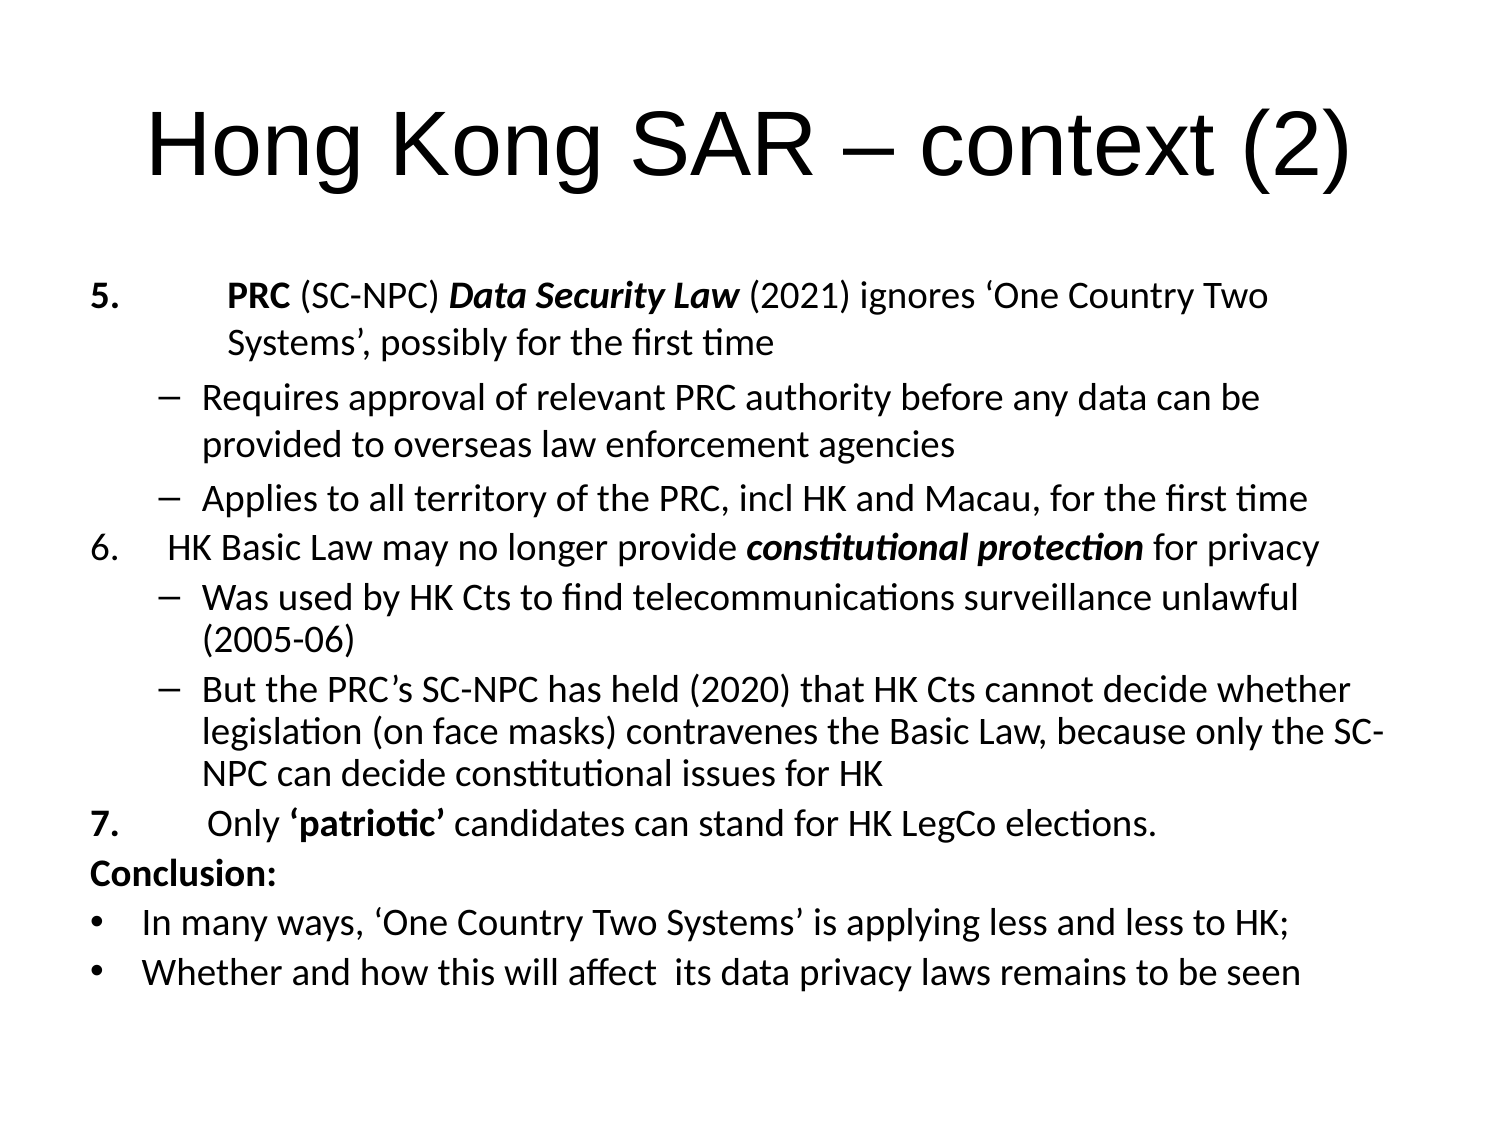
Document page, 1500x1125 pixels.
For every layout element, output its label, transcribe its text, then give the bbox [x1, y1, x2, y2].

list PRC (SC-NPC) Data Security Law (2021) ignores ‘One Country Two Systems’, possibly for the first time Requires approval of relevant PRC authority before any data can be provided to overseas law enforcement agencies Applies to all territory of the PRC, incl HK and Macau, for the first time HK Basic Law may no longer provide constitutional protection for privacy Was used by HK Cts to find telecommunications surveillance unlawful (2005-06) But the PRC’s SC-NPC has held (2020) that HK Cts cannot decide whether legislation (on face masks) contravenes the Basic Law, because only the SC-NPC can decide constitutional issues for HK 7. Only ‘patriotic’ candidates can stand for HK LegCo elections. Conclusion: In many ways, ‘One Country Two Systems’ is applying less and less to HK; Whether and how this will affect its data privacy laws remains to be seen [75, 262, 1425, 1005]
title Hong Kong SAR – context (2) [75, 45, 1425, 233]
